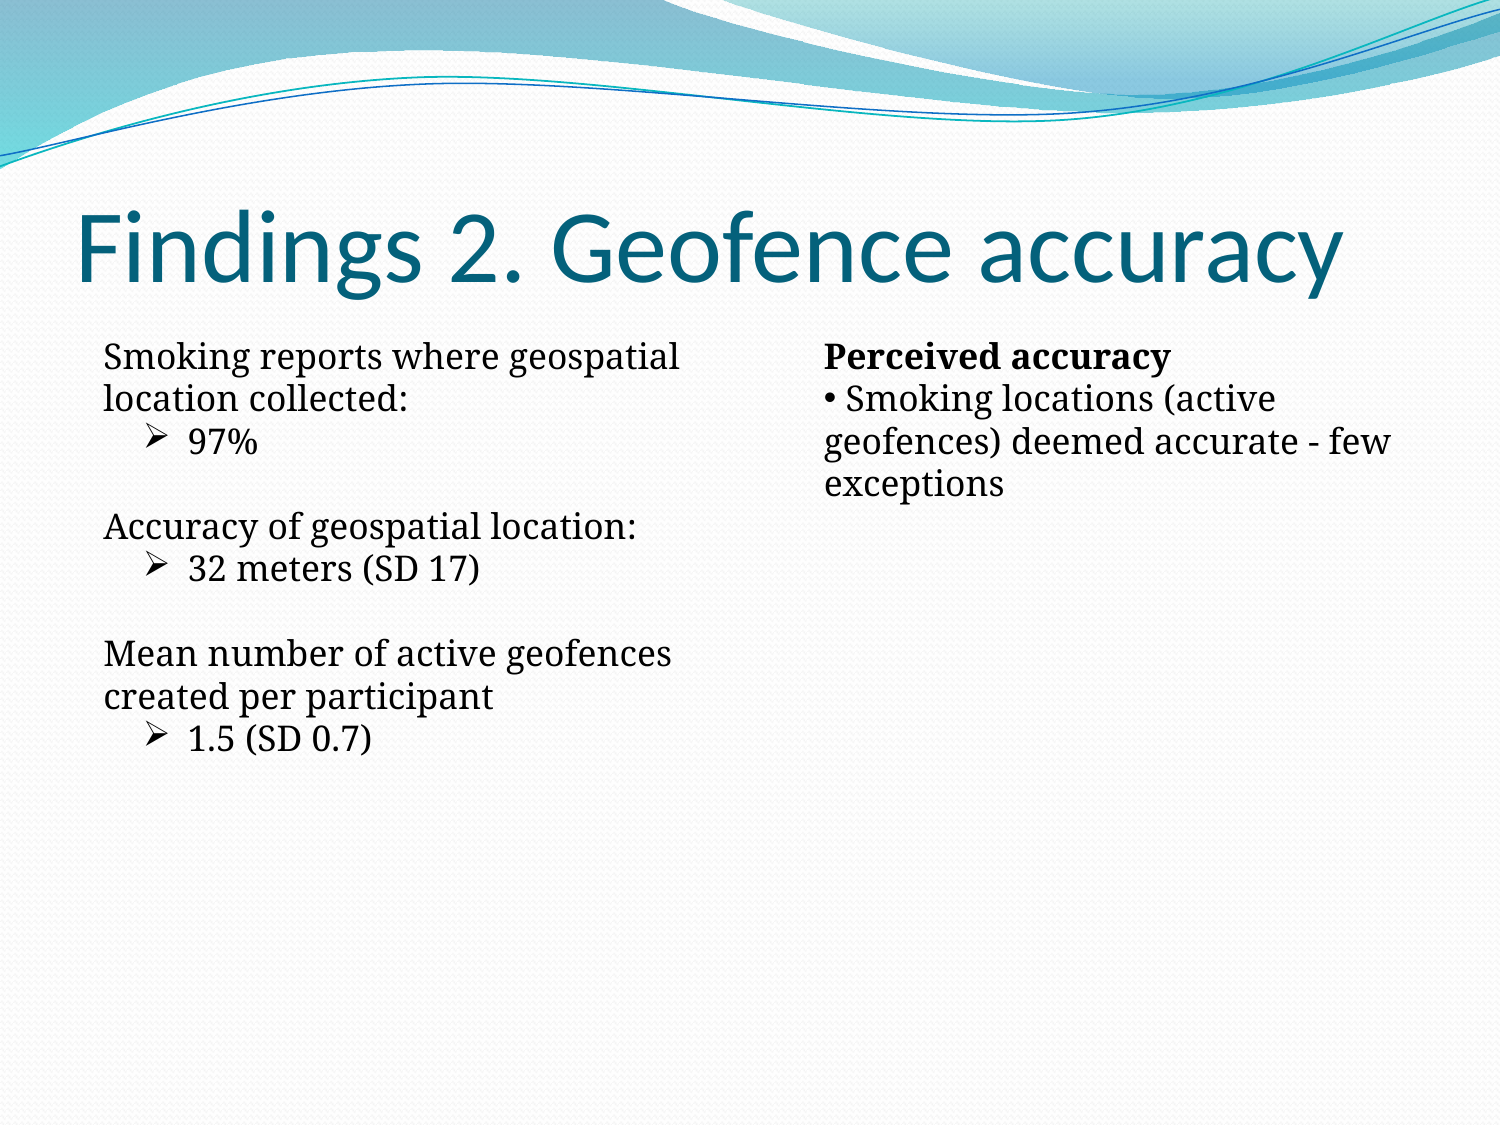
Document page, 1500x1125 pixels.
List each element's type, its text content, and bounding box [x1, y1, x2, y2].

text_box Smoking reports where geospatial location collected: 97% Accuracy of geospatial location: 32 meters (SD 17) Mean number of active geofences created per participant 1.5 (SD 0.7) [88, 326, 703, 1024]
text_box Perceived accuracy Smoking locations (active geofences) deemed accurate - few exceptions [809, 326, 1424, 1024]
title Findings 2. Geofence accuracy [75, 115, 1425, 303]
